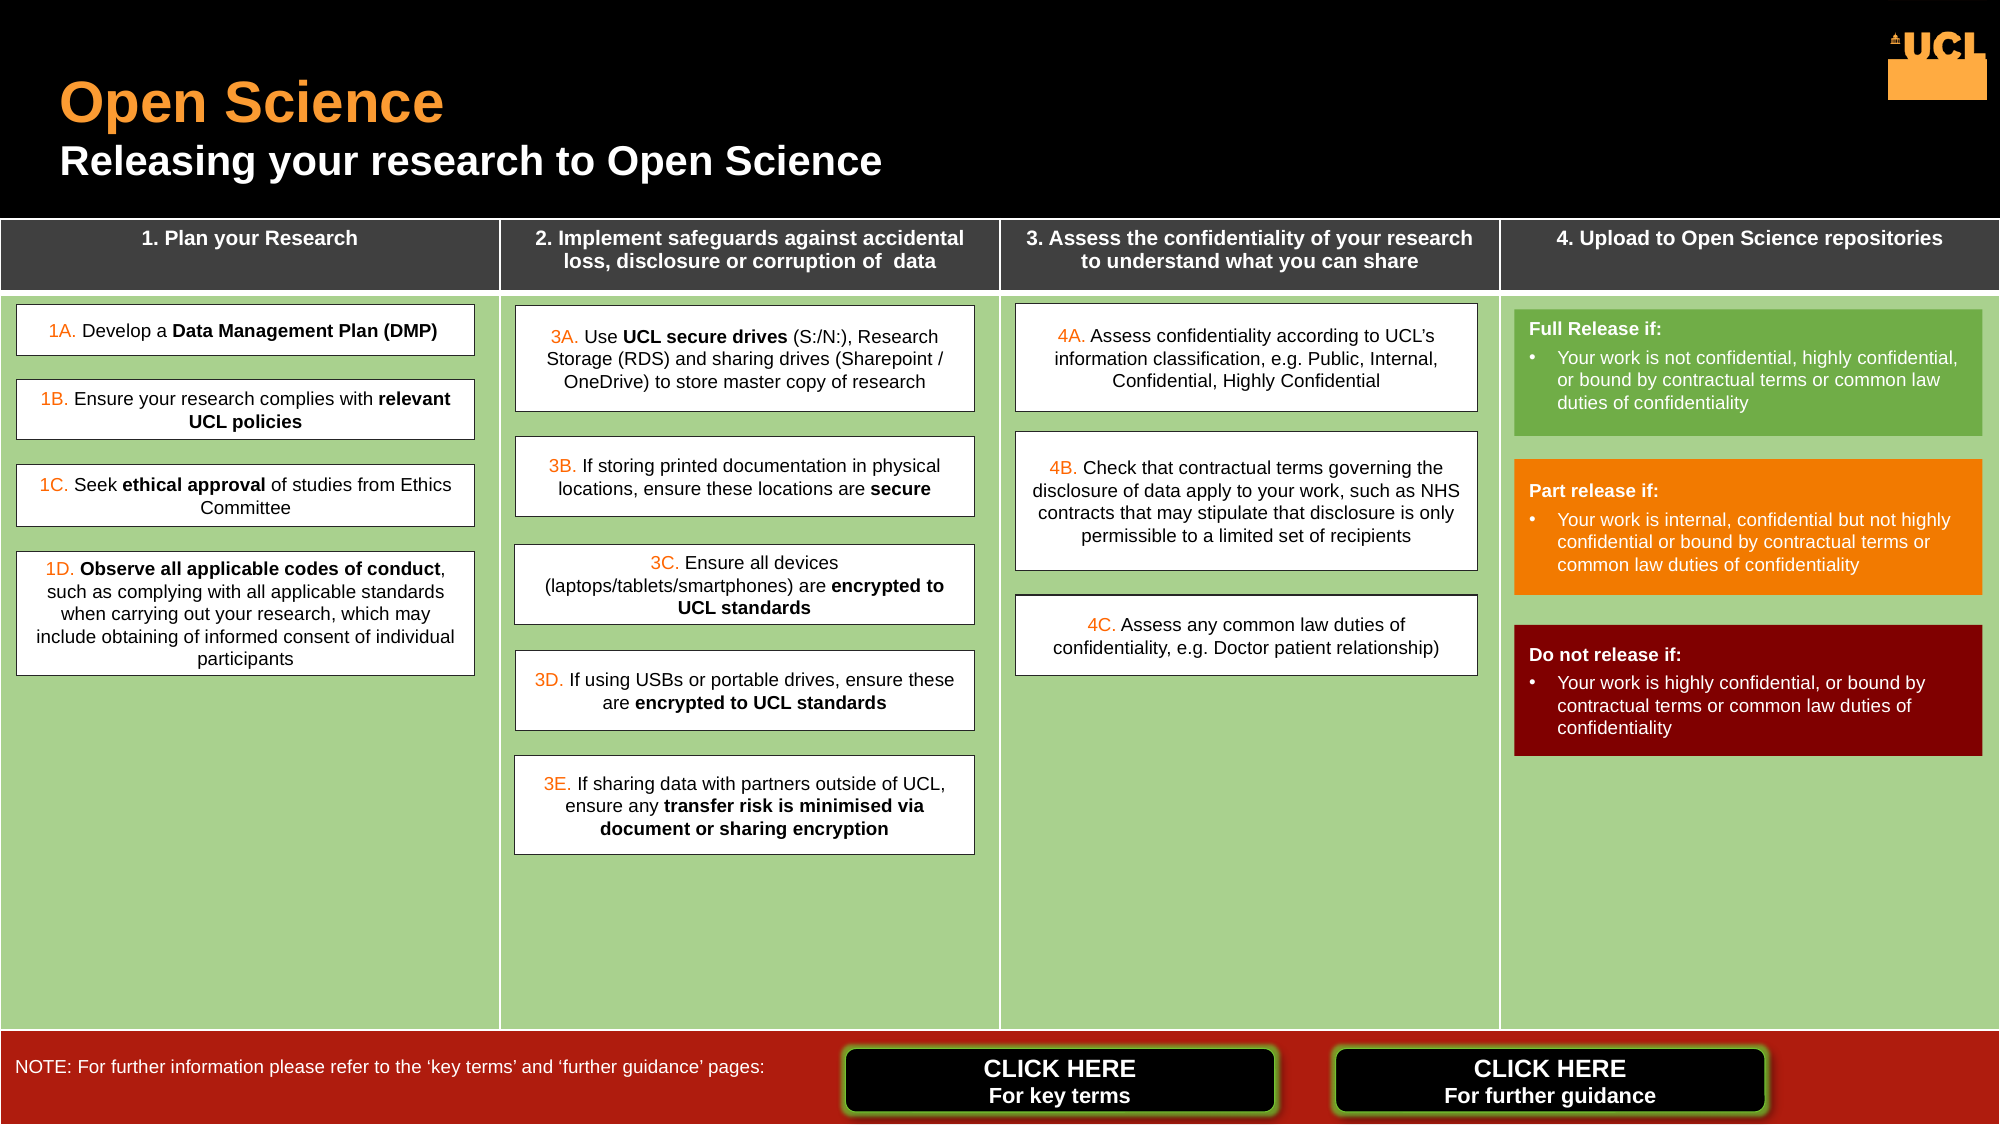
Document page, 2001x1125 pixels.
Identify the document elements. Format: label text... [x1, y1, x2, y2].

text_box CLICK HERE For key terms [844, 1047, 1276, 1113]
title Open Science Releasing your research to Open Science [44, 26, 1863, 218]
text_box 1D. Observe all applicable codes of conduct, such as complying with all applicable standards when carrying out your research, which may include obtaining of informed consent of individual participants [16, 551, 475, 676]
table_cell [501, 296, 999, 1029]
text_box 1A. Develop a Data Management Plan (DMP) [16, 304, 475, 356]
table_cell [1001, 296, 1499, 1029]
text_box CLICK HERE For further guidance [1335, 1047, 1766, 1113]
text_box 4C. Assess any common law duties of confidentiality, e.g. Doctor patient relationship) [1015, 594, 1478, 676]
text_box 3C. Ensure all devices (laptops/tablets/smartphones) are encrypted to UCL standards [514, 544, 975, 625]
table_header 2. Implement safeguards against accidental loss, disclosure or corruption of data [501, 220, 999, 290]
text_box Part release if: Your work is internal, confidential but not highly confidential or bound by contractual terms or common law duties of confidentiality [1514, 459, 1983, 595]
text_box 4A. Assess confidentiality according to UCL’s information classification, e.g. Public, Internal, Confidential, Highly Confidential [1015, 303, 1478, 412]
table_header 4. Upload to Open Science repositories [1501, 220, 1999, 290]
text_box 1C. Seek ethical approval of studies from Ethics Committee [16, 464, 475, 527]
text_box 3D. If using USBs or portable drives, ensure these are encrypted to UCL standards [515, 650, 975, 731]
table_cell [1, 296, 499, 1029]
text_box 3A. Use UCL secure drives (S:/N:), Research Storage (RDS) and sharing drives (Sharepoint / OneDrive) to store master copy of research [515, 305, 975, 412]
table_header 1. Plan your Research [1, 220, 499, 290]
text_box 3B. If storing printed documentation in physical locations, ensure these locations are secure [515, 436, 975, 517]
table_cell [1501, 296, 1999, 1029]
table_cell NOTE: For further information please refer to the ‘key terms’ and ‘further guidance’ pages: [1, 1031, 1999, 1124]
table_header 3. Assess the confidentiality of your research to understand what you can share [1001, 220, 1499, 290]
text_box 1B. Ensure your research complies with relevant UCL policies [16, 379, 475, 440]
picture [1888, 0, 1987, 100]
text_box Full Release if: Your work is not confidential, highly confidential, or bound by contractual terms or common law duties of confidentiality [1514, 309, 1983, 436]
text_box 4B. Check that contractual terms governing the disclosure of data apply to your work, such as NHS contracts that may stipulate that disclosure is only permissible to a limited set of recipients [1015, 431, 1478, 571]
text_box 3E. If sharing data with partners outside of UCL, ensure any transfer risk is minimised via document or sharing encryption [514, 755, 975, 855]
text_box Do not release if: Your work is highly confidential, or bound by contractual terms or common law duties of confidentiality [1514, 624, 1983, 756]
